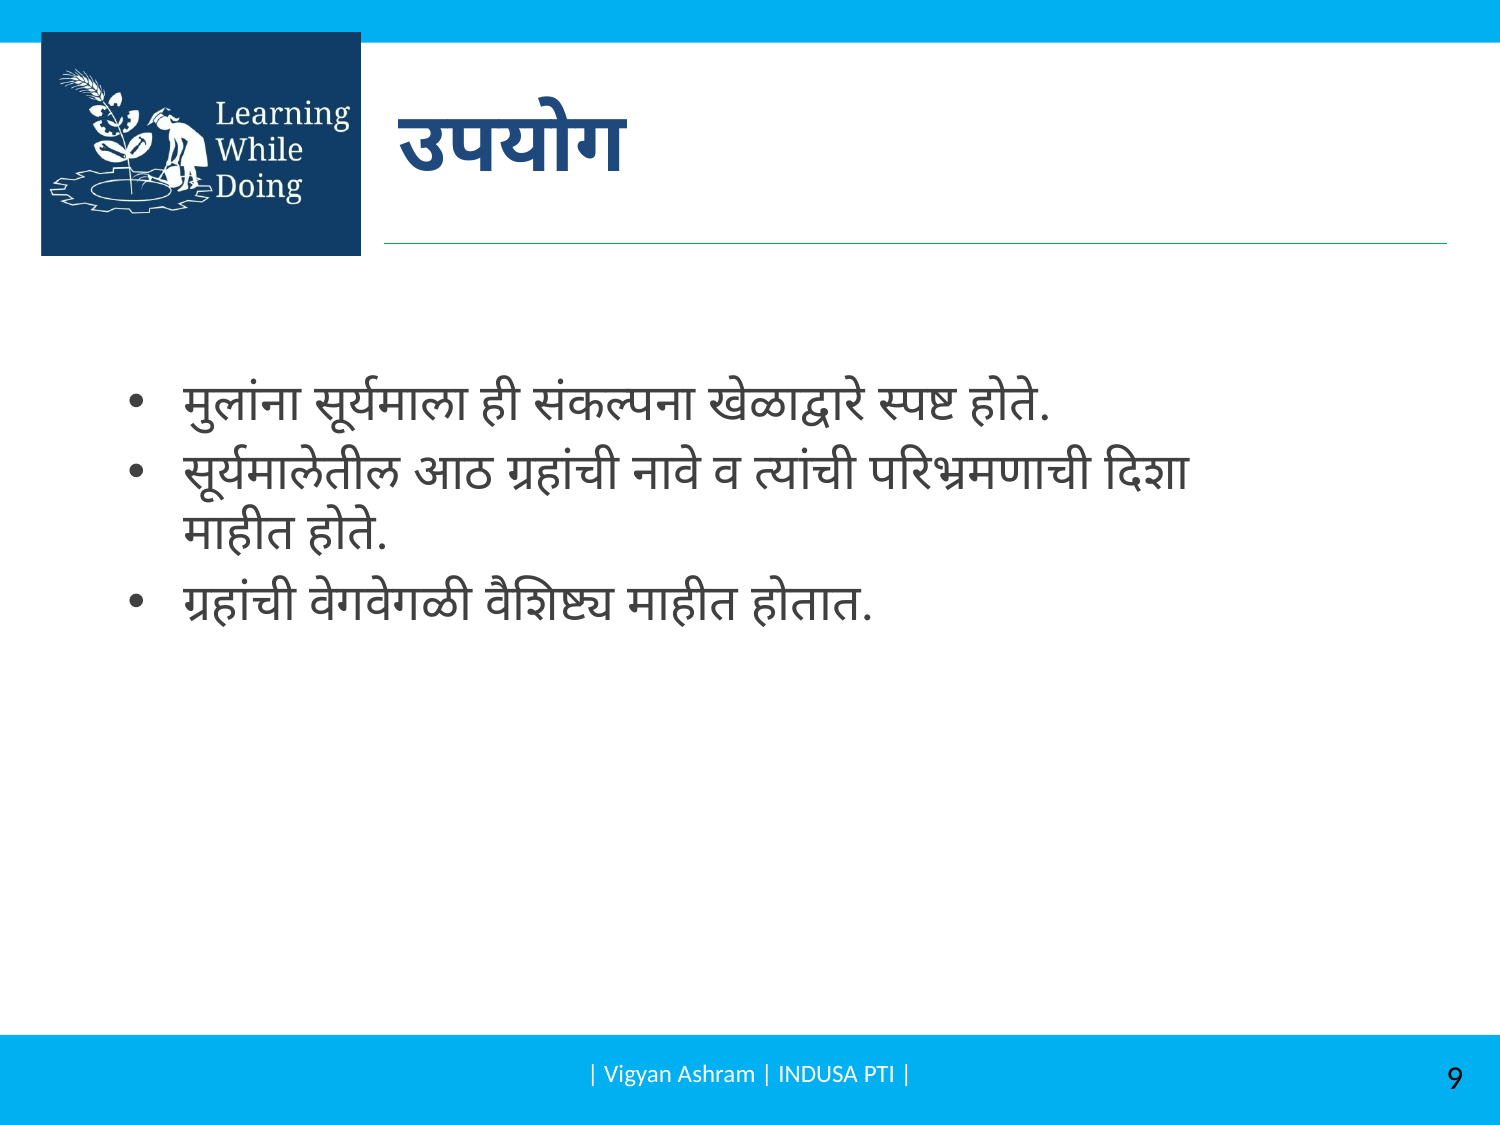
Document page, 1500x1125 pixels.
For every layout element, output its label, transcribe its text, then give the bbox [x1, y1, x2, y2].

title उपयोग [383, 44, 1447, 232]
footer | Vigyan Ashram | INDUSA PTI | [512, 1042, 988, 1103]
picture [41, 33, 361, 256]
slide_number 9 [1128, 1045, 1478, 1106]
list मुलांना सूर्यमाला ही संकल्पना खेळाद्वारे स्पष्ट होते. सूर्यमालेतील आठ ग्रहांची नावे व त्यांची परिभ्रमणाची दिशा माहीत होते. ग्रहांची वेगवेगळी वैशिष्ट्य माहीत होतात. [112, 362, 1219, 785]
